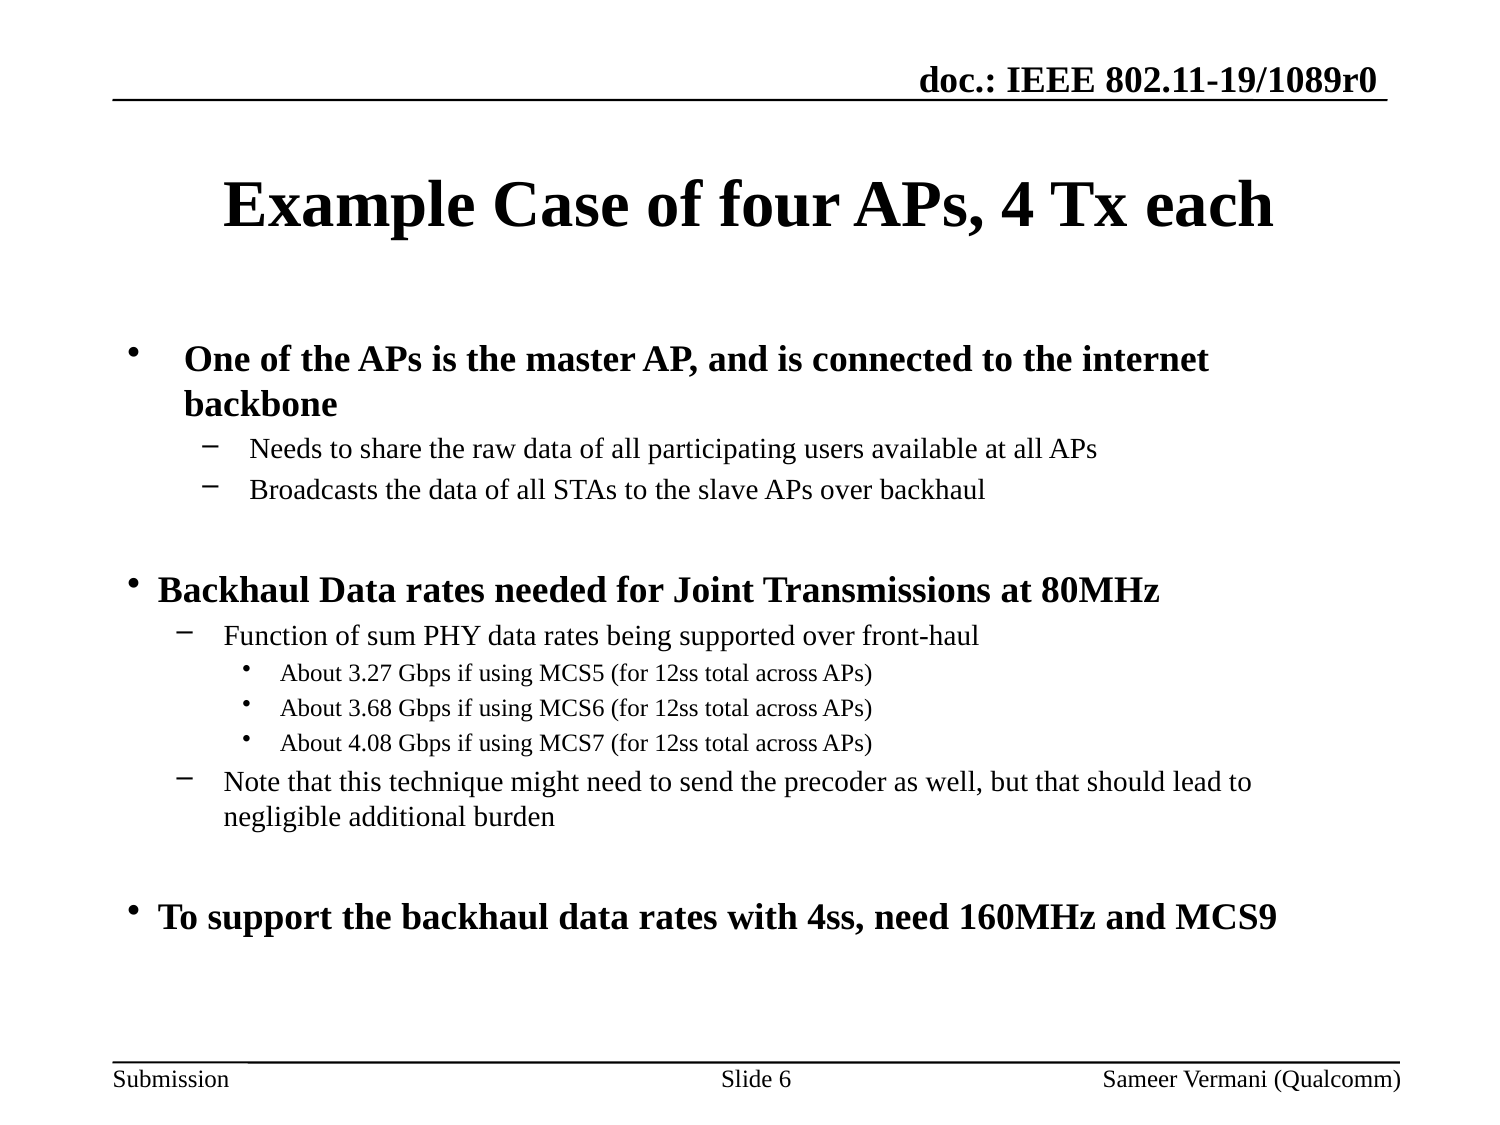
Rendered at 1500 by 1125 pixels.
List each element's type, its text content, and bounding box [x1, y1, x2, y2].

title Example Case of four APs, 4 Tx each [112, 112, 1388, 288]
list One of the APs is the master AP, and is connected to the internet backbone Needs to share the raw data of all participating users available at all APs Broadcasts the data of all STAs to the slave APs over backhaul Backhaul Data rates needed for Joint Transmissions at 80MHz Function of sum PHY data rates being supported over front-haul About 3.27 Gbps if using MCS5 (for 12ss total across APs) About 3.68 Gbps if using MCS6 (for 12ss total across APs) About 4.08 Gbps if using MCS7 (for 12ss total across APs) Note that this technique might need to send the precoder as well, but that should lead to negligible additional burden To support the backhaul data rates with 4ss, need 160MHz and MCS9 [112, 326, 1388, 1002]
footer Sameer Vermani (Qualcomm) [1062, 1061, 1402, 1093]
slide_number Slide 6 [712, 1061, 800, 1093]
